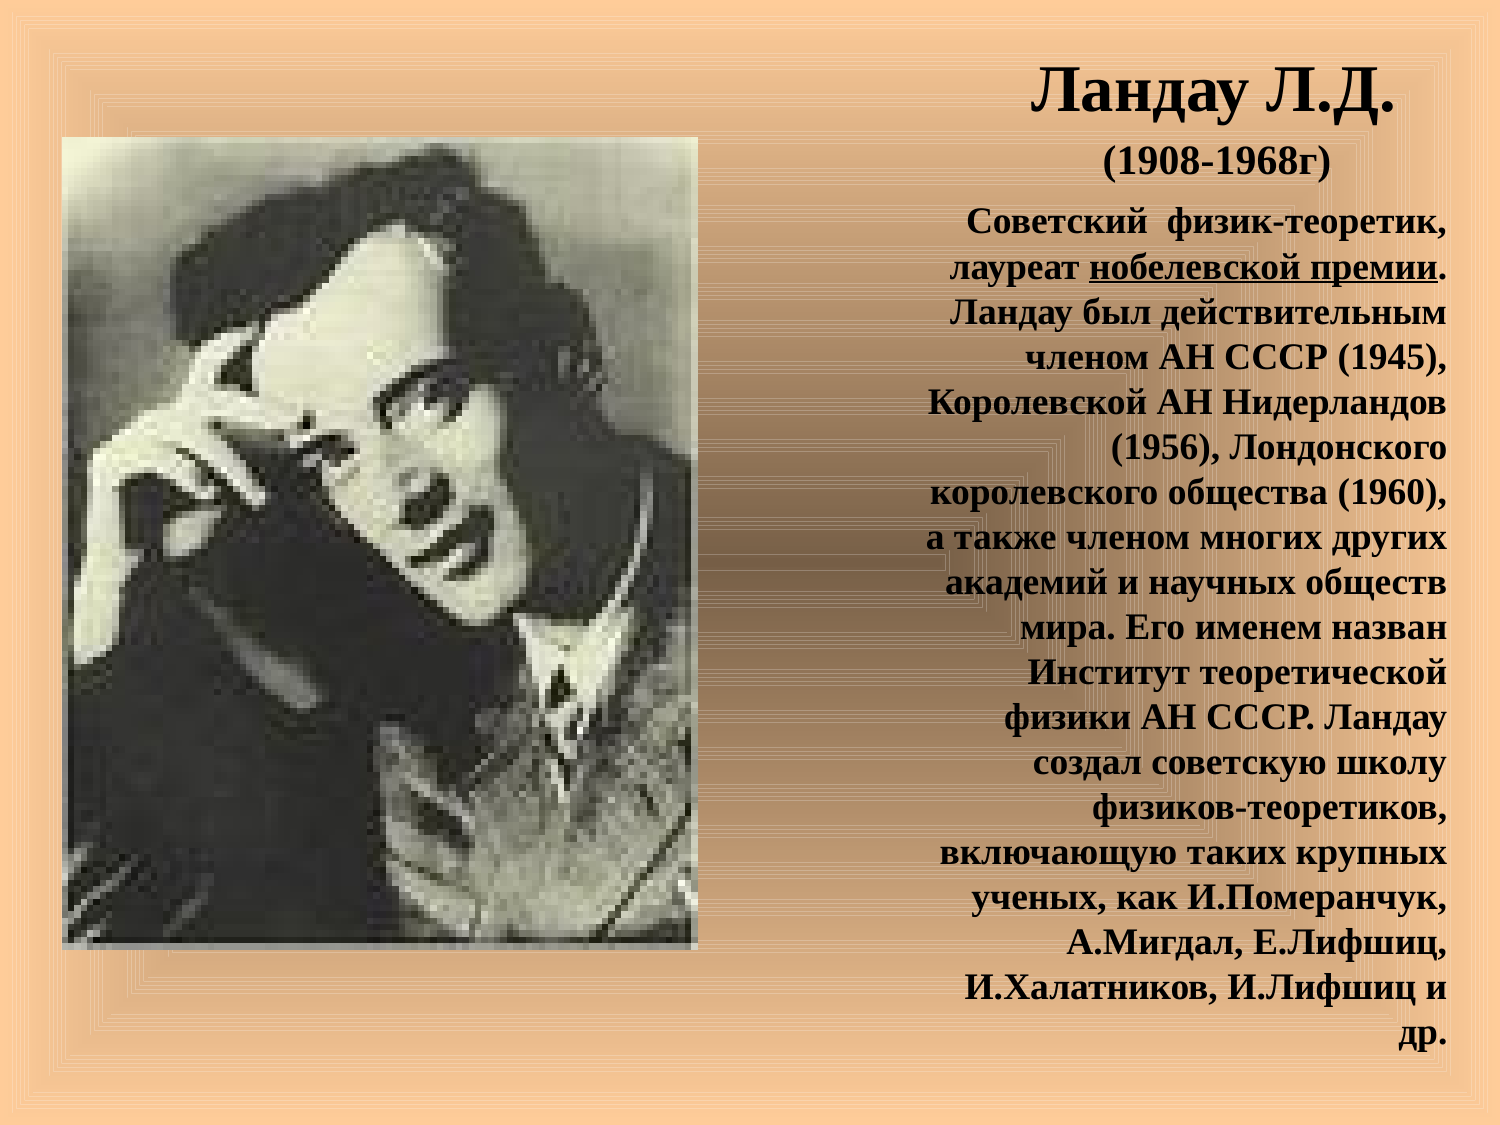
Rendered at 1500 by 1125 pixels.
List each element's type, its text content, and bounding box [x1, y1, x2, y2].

list Ландау Л.Д. (1908-1968г) Советский физик-теоретик, лауреат нобелевской премии. Ландау был действительным членом АН СССР (1945), Королевской АН Нидерландов (1956), Лондонского королевского общества (1960), а также членом многих других академий и научных обществ мира. Его именем назван Институт теоретической физики АН СССР. Ландау создал советскую школу физиков-теоретиков, включающую таких крупных ученых, как И.Померанчук, А.Мигдал, Е.Лифшиц, И.Халатников, И.Лифшиц и др. [824, 37, 1463, 1076]
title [62, 137, 698, 951]
